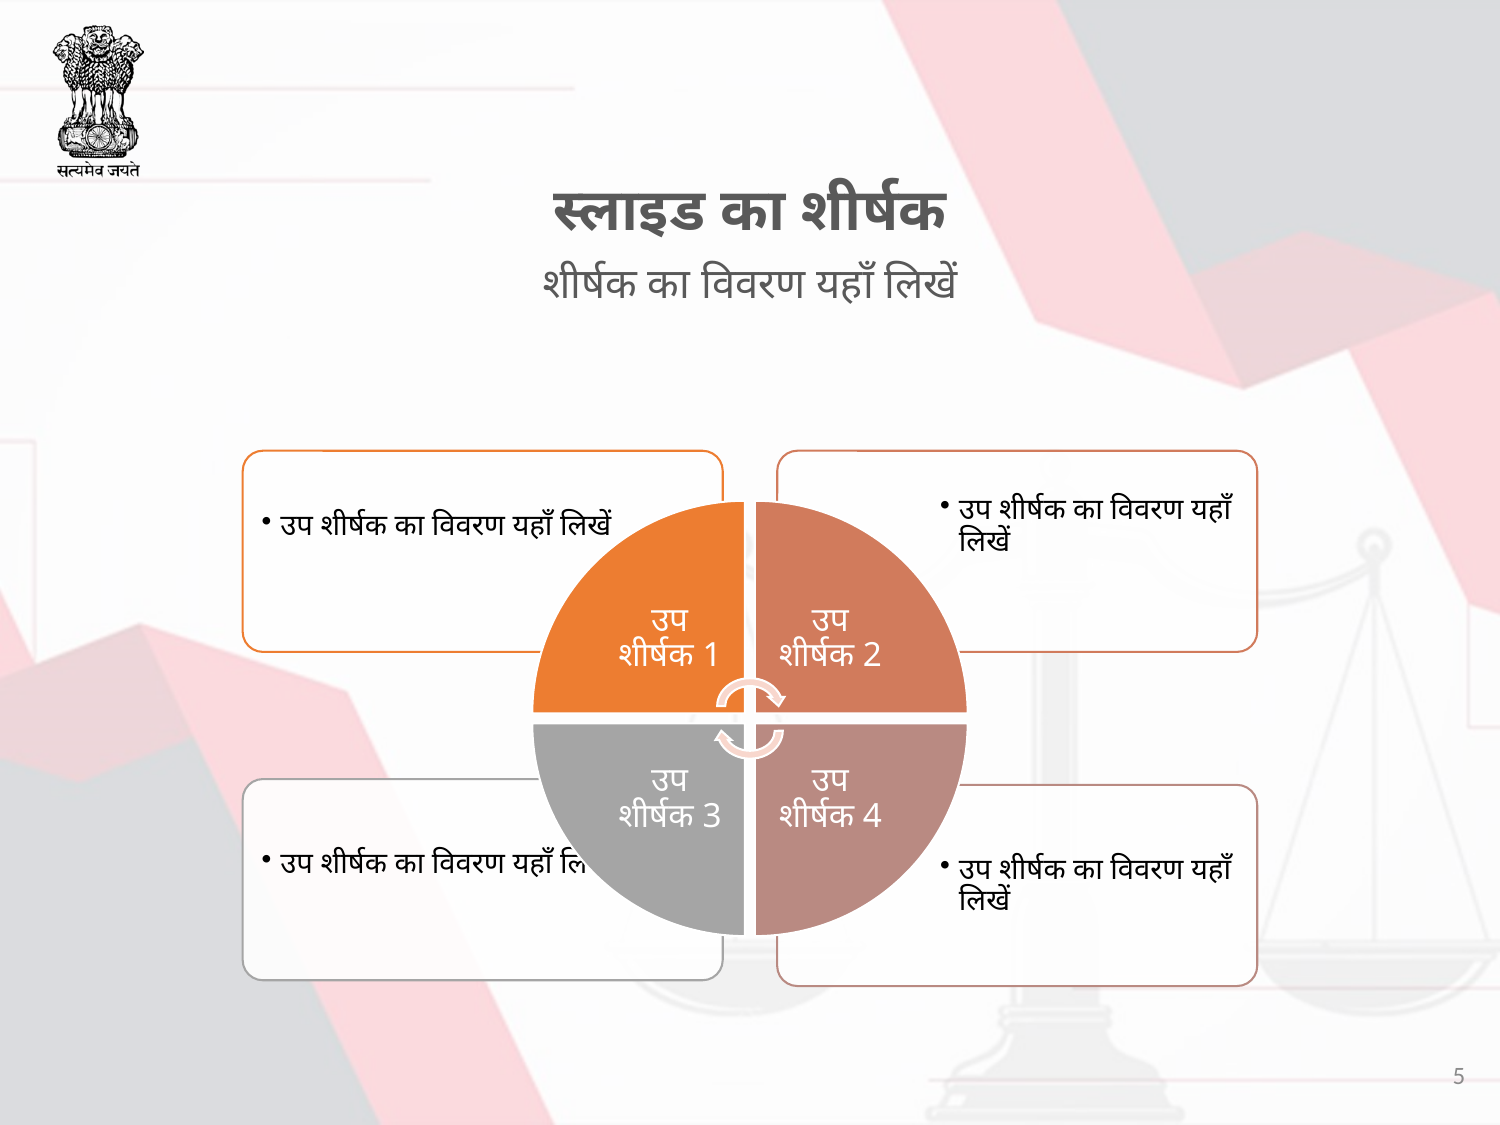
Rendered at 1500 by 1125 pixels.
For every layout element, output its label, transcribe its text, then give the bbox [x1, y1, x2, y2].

slide_number 5 [1142, 1044, 1481, 1105]
picture [51, 23, 144, 179]
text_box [242, 472, 1258, 965]
list स्लाइड का शीर्षक [278, 172, 1222, 244]
list शीर्षक का विवरण यहाँ लिखें [219, 255, 1281, 350]
